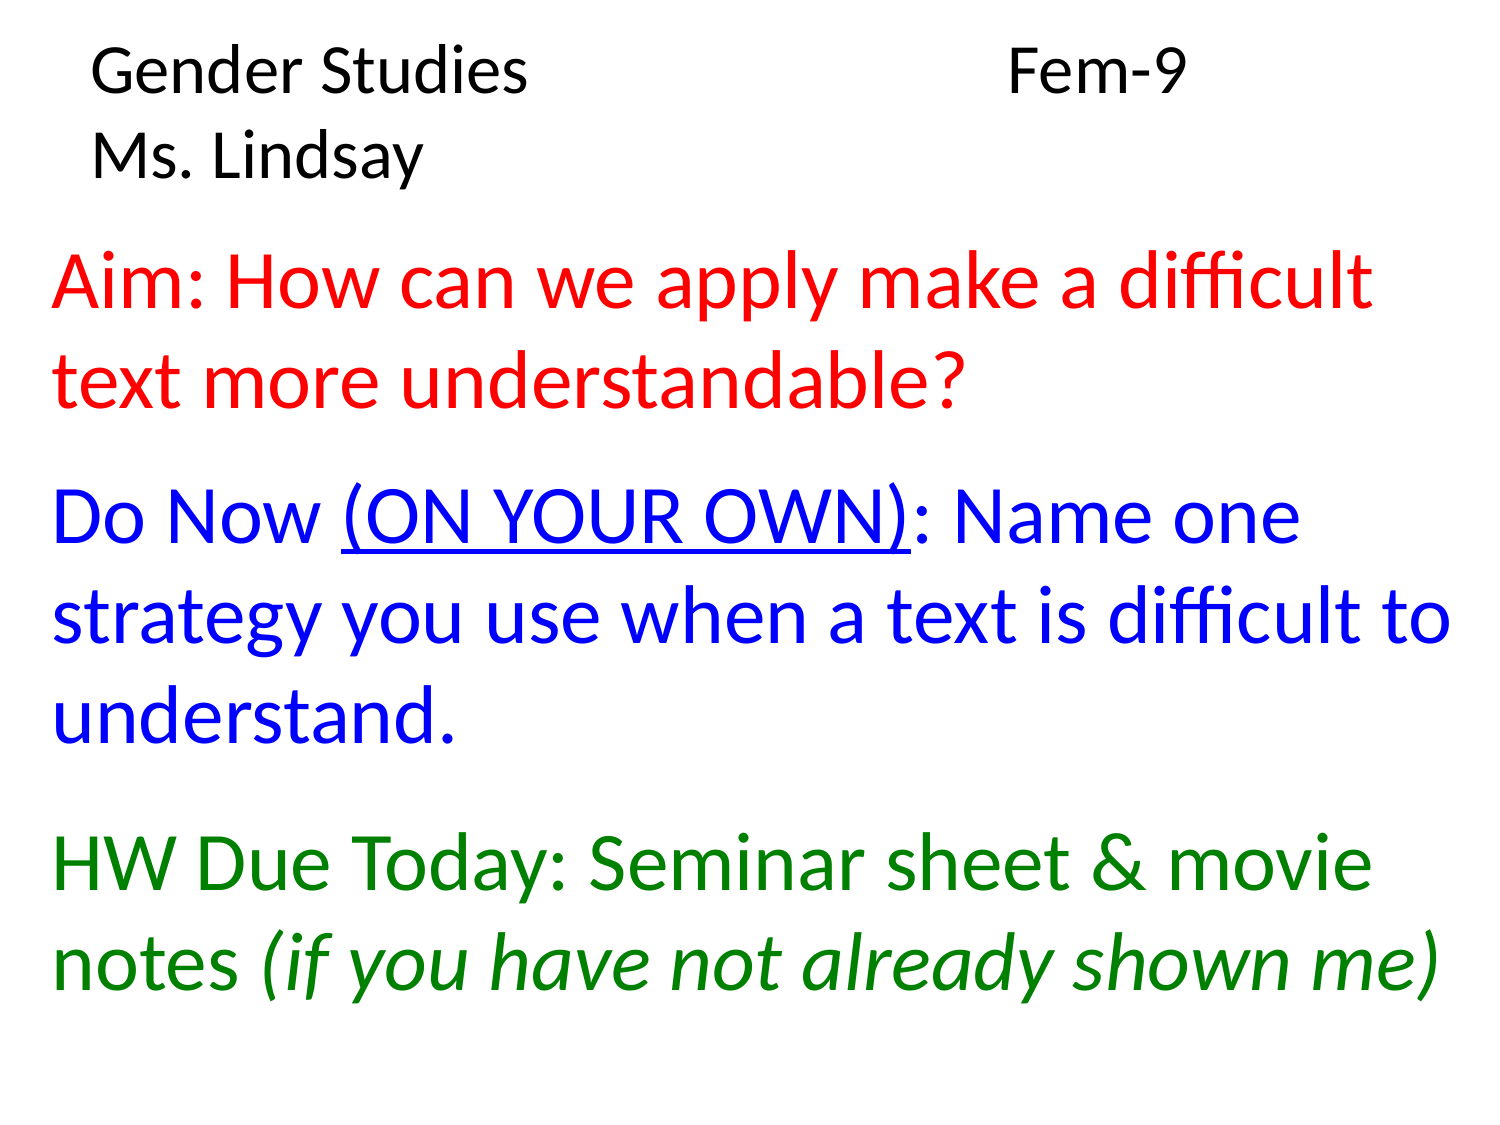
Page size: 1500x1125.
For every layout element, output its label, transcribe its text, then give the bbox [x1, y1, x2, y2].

list Aim: How can we apply make a difficult text more understandable? Do Now (ON YOUR OWN): Name one strategy you use when a text is difficult to understand. HW Due Today: Seminar sheet & movie notes (if you have not already shown me) [36, 217, 1500, 1104]
title Gender Studies Fem-9 Ms. Lindsay [75, 13, 1425, 202]
